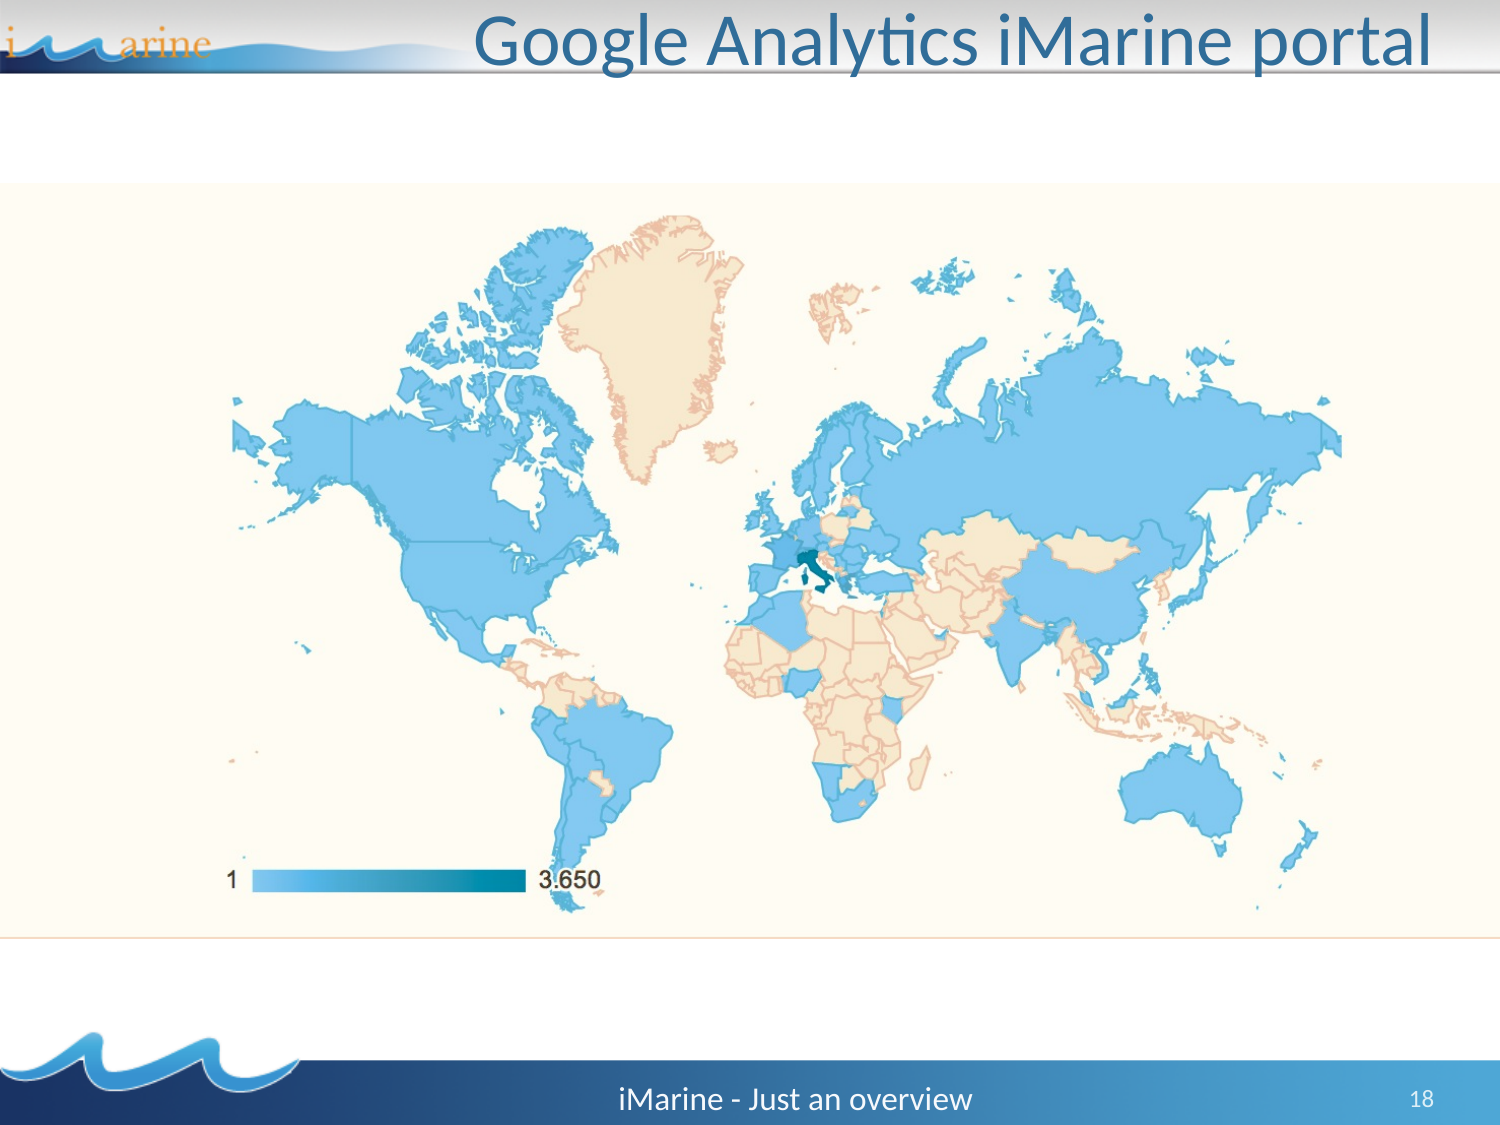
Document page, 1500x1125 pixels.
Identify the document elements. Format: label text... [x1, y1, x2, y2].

footer iMarine - Just an overview [293, 1072, 1299, 1123]
slide_number 18 [1315, 1072, 1450, 1123]
title Google Analytics iMarine portal [75, 0, 1450, 70]
picture [0, 0, 1500, 1125]
